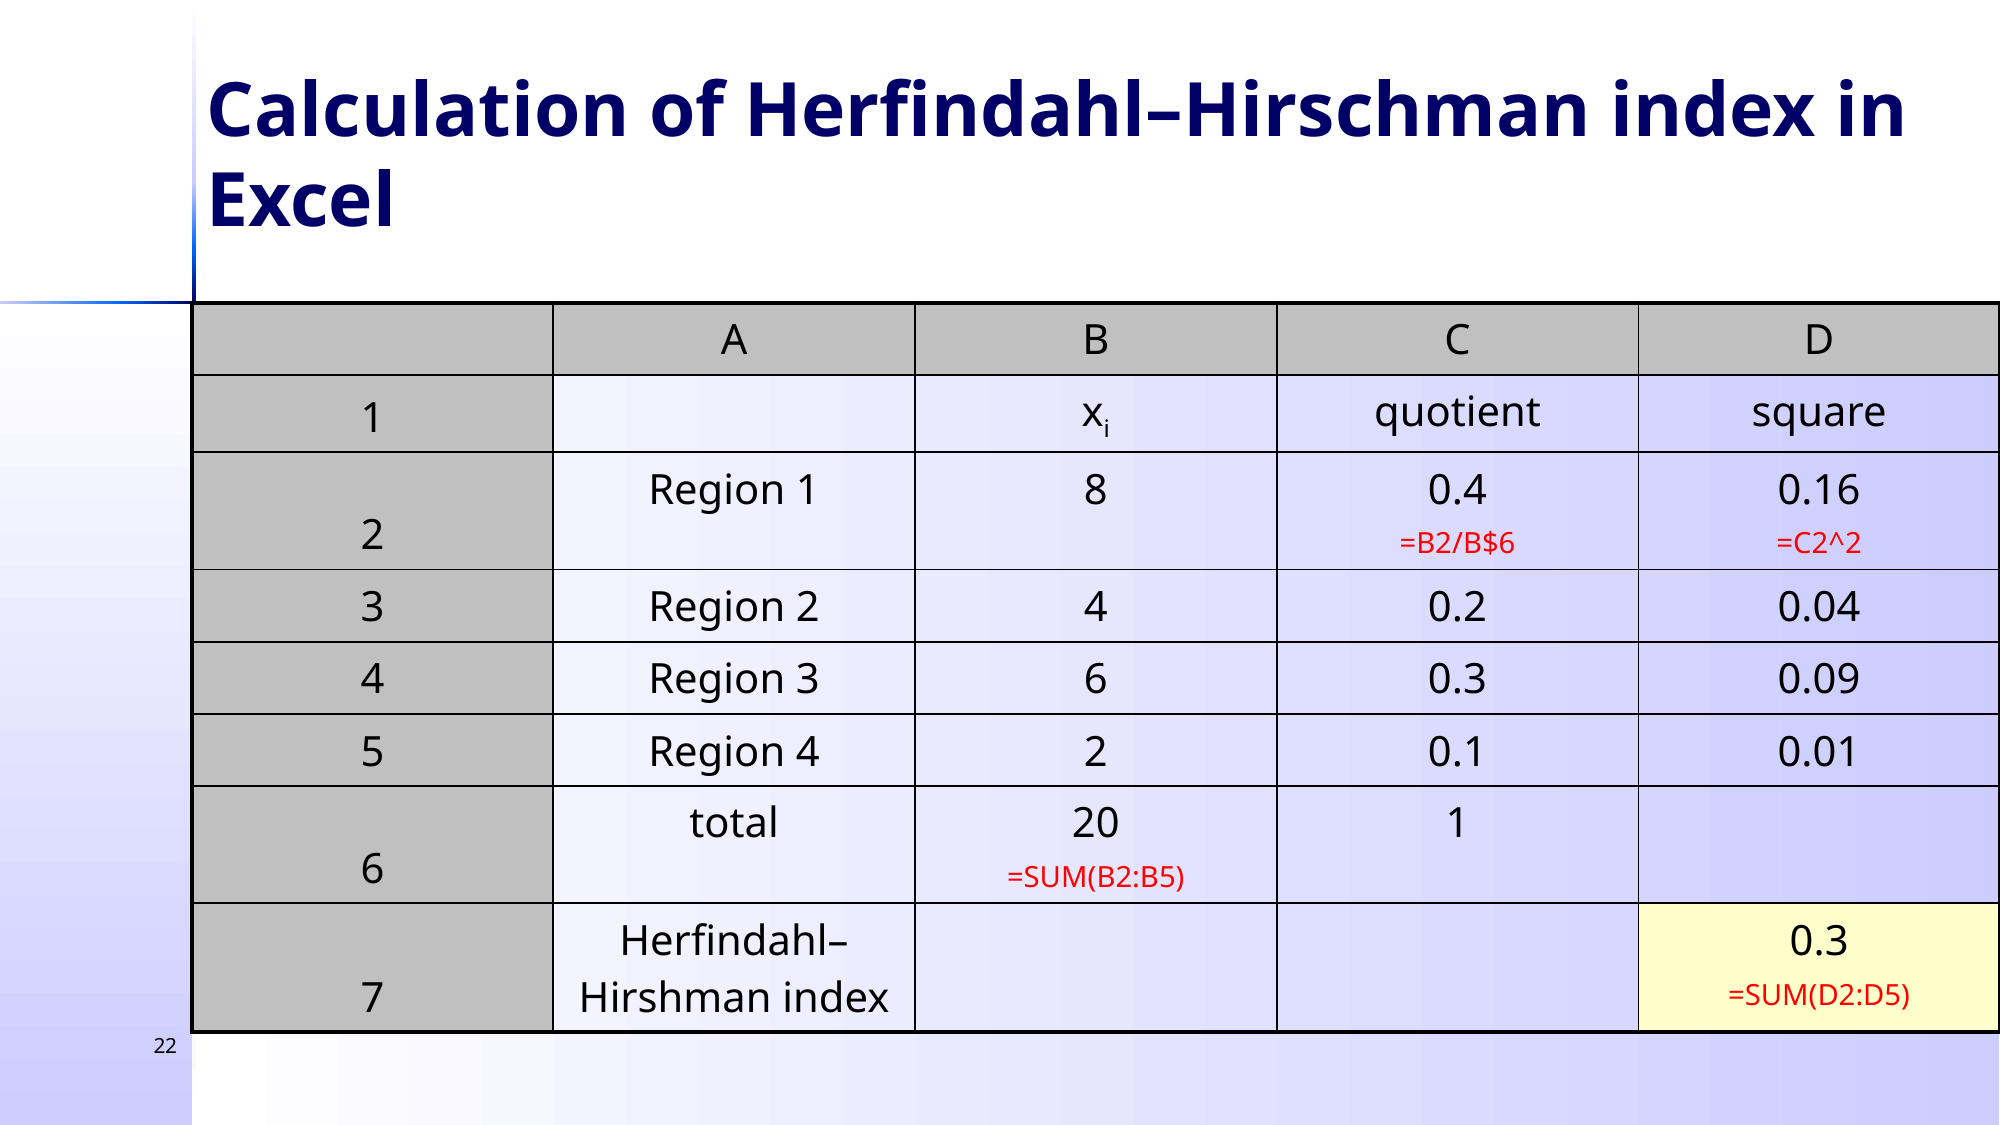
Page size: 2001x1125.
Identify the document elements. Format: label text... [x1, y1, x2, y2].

table_cell xi [916, 376, 1276, 451]
table_header [194, 305, 552, 374]
table_cell Region 2 [554, 570, 914, 641]
table_cell 1 [194, 376, 552, 451]
table_cell 6 [194, 787, 552, 902]
table_cell 4 [916, 570, 1276, 641]
table_header B [916, 305, 1276, 374]
table_cell Herfindahl–Hirshman index [554, 904, 914, 1030]
table_cell Region 4 [554, 715, 914, 785]
table_cell 1 [1278, 787, 1638, 902]
table_cell 4 [194, 643, 552, 713]
table_cell 5 [194, 715, 552, 785]
table_header C [1278, 305, 1638, 374]
table_header A [554, 305, 914, 374]
text_box 22 [0, 1024, 192, 1100]
table_cell 2 [194, 453, 552, 569]
table_cell 0.1 [1278, 715, 1638, 785]
table_cell [916, 904, 1276, 1030]
table_cell quotient [1278, 376, 1638, 451]
table_cell 0.2 [1278, 570, 1638, 641]
table_cell 7 [194, 904, 552, 1030]
table_cell square [1639, 376, 1998, 451]
title Calculation of Herfindahl–Hirschman index in Excel [191, 0, 2000, 301]
table_cell 6 [916, 643, 1276, 713]
table_cell Region 3 [554, 643, 914, 713]
table_cell 2 [916, 715, 1276, 785]
table_cell [1639, 787, 1998, 902]
table_cell [1278, 904, 1638, 1030]
table_cell 0.16 =C2^2 [1639, 453, 1998, 569]
table_cell 0.3 =SUM(D2:D5) [1639, 904, 1998, 1030]
table_cell 20 =SUM(B2:B5) [916, 787, 1276, 902]
table_cell 0.4 =B2/B$6 [1278, 453, 1638, 569]
table_cell 0.3 [1278, 643, 1638, 713]
table_cell [554, 376, 914, 451]
table_cell 0.09 [1639, 643, 1998, 713]
table_cell 3 [194, 570, 552, 641]
table_cell Region 1 [554, 453, 914, 569]
table_header D [1639, 305, 1998, 374]
table_cell total [554, 787, 914, 902]
table_cell 8 [916, 453, 1276, 569]
table_cell 0.04 [1639, 570, 1998, 641]
table_cell 0.01 [1639, 715, 1998, 785]
